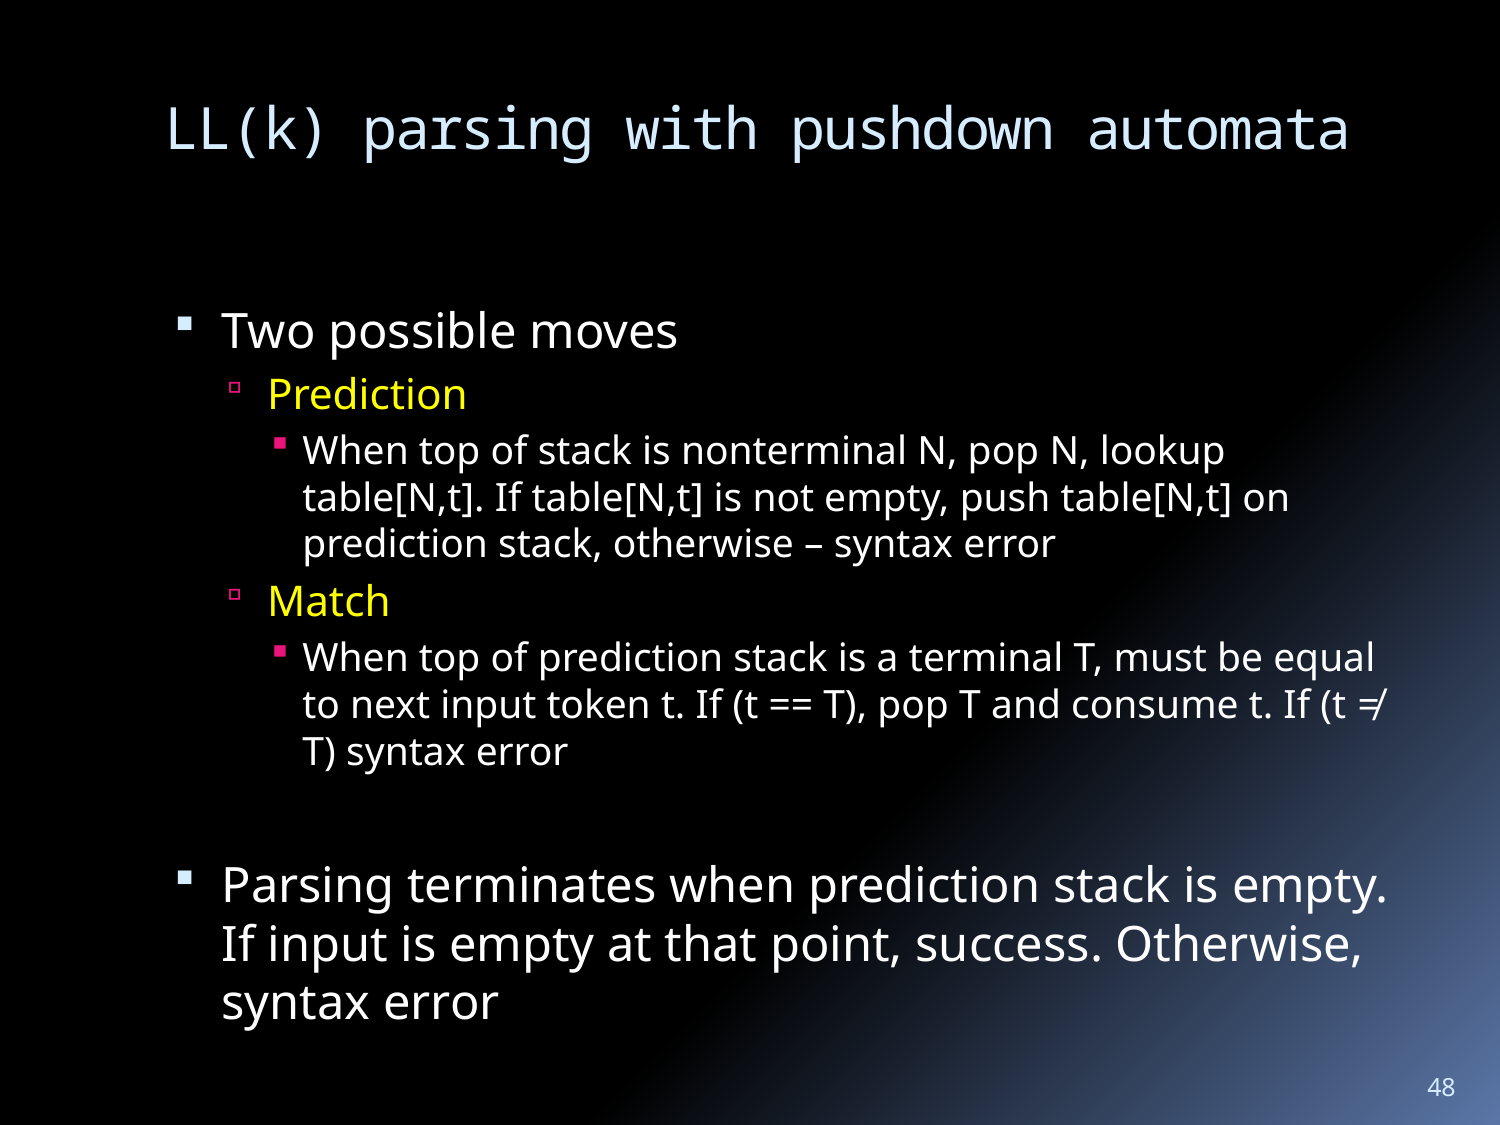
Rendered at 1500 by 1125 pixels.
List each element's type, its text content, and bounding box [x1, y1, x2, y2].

title LL(k) parsing with pushdown automata [150, 83, 1425, 234]
list Two possible moves Prediction When top of stack is nonterminal N, pop N, lookup table[N,t]. If table[N,t] is not empty, push table[N,t] on prediction stack, otherwise – syntax error Match When top of prediction stack is a terminal T, must be equal to next input token t. If (t == T), pop T and consume t. If (t ≠ T) syntax error Parsing terminates when prediction stack is empty. If input is empty at that point, success. Otherwise, syntax error [150, 292, 1425, 1043]
slide_number 48 [1412, 1052, 1488, 1113]
